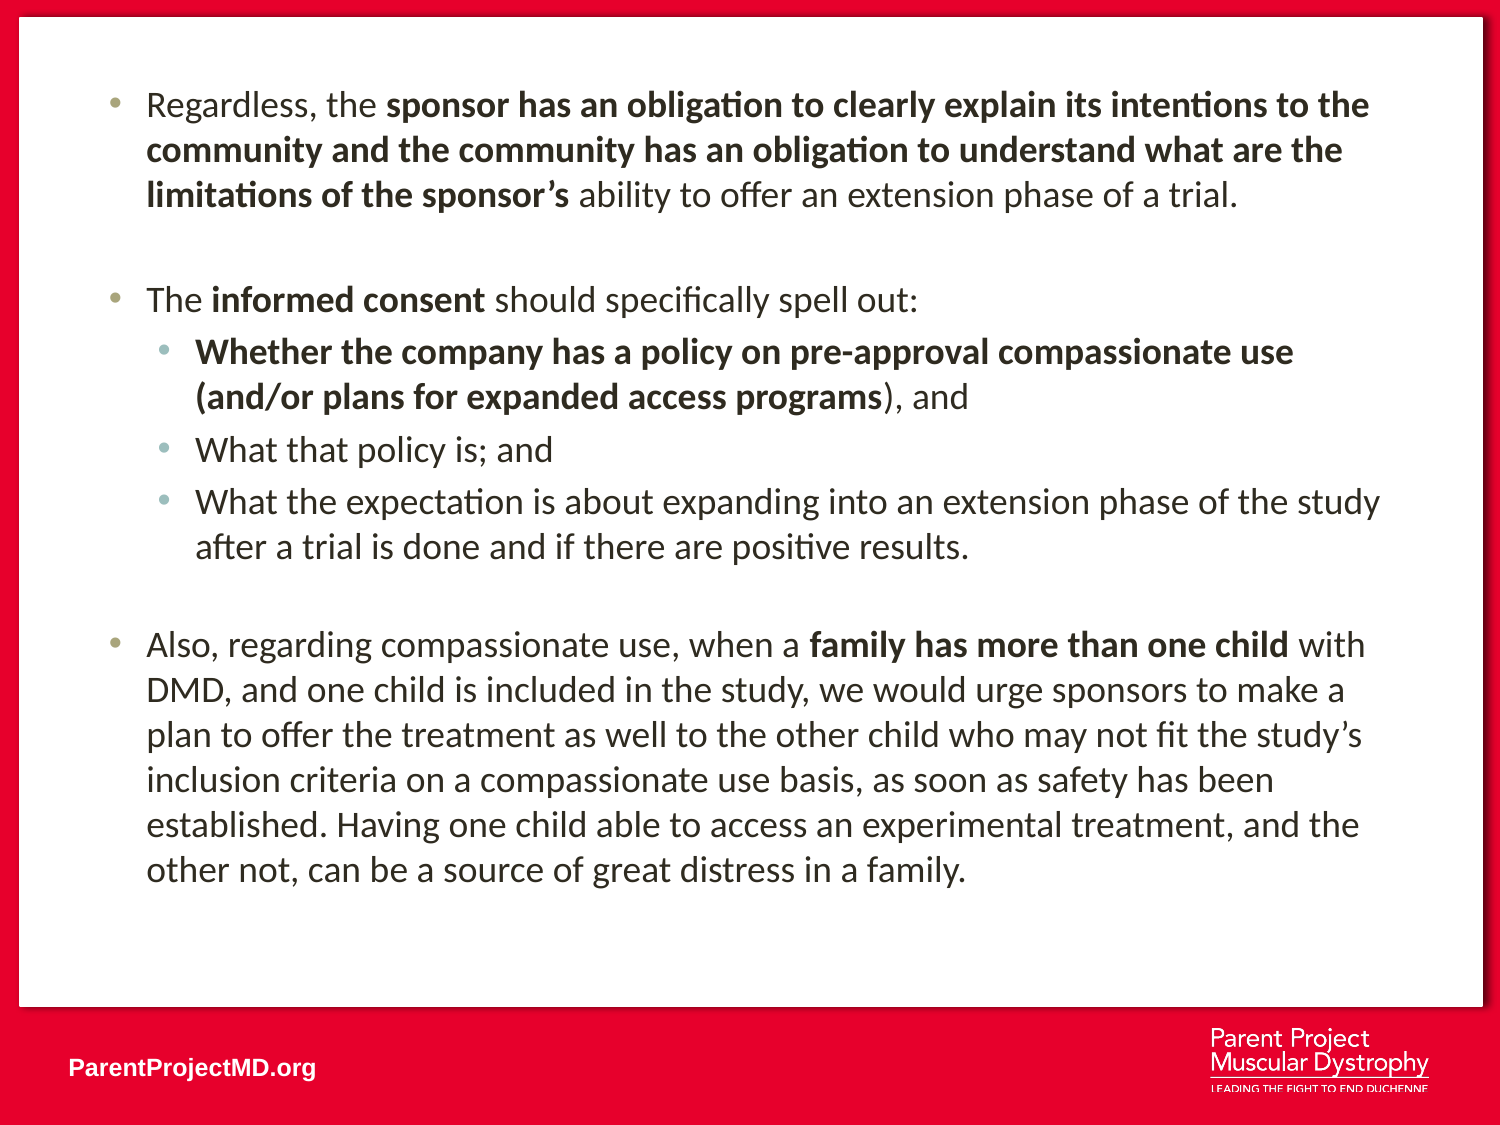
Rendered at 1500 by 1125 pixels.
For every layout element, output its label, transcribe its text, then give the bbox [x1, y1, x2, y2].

list Regardless, the sponsor has an obligation to clearly explain its intentions to the community and the community has an obligation to understand what are the limitations of the sponsor’s ability to offer an extension phase of a trial. The informed consent should specifically spell out: Whether the company has a policy on pre-approval compassionate use (and/or plans for expanded access programs), and What that policy is; and What the expectation is about expanding into an extension phase of the study after a trial is done and if there are positive results. Also, regarding compassionate use, when a family has more than one child with DMD, and one child is included in the study, we would urge sponsors to make a plan to offer the treatment as well to the other child who may not fit the study’s inclusion criteria on a compassionate use basis, as soon as safety has been established. Having one child able to access an experimental treatment, and the other not, can be a source of great distress in a family. [75, 19, 1425, 1005]
